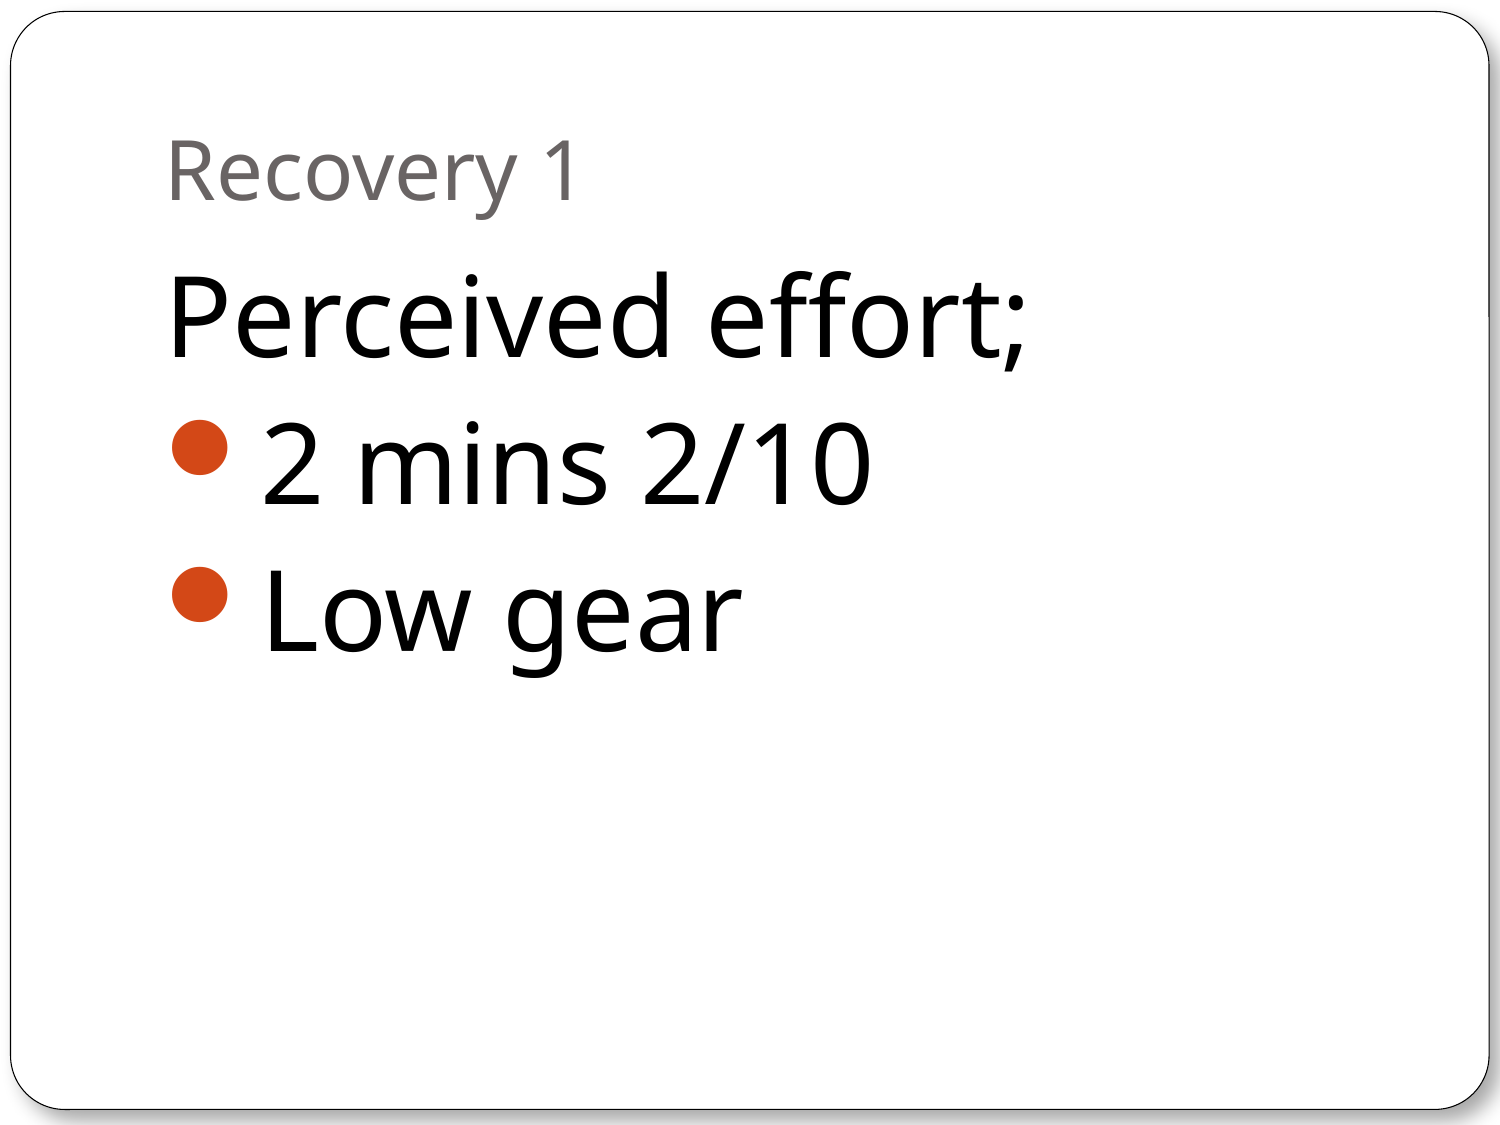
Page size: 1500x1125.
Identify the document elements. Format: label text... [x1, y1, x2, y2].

title Recovery 1 [150, 45, 1425, 233]
list Perceived effort; 2 mins 2/10 Low gear [150, 237, 1425, 988]
